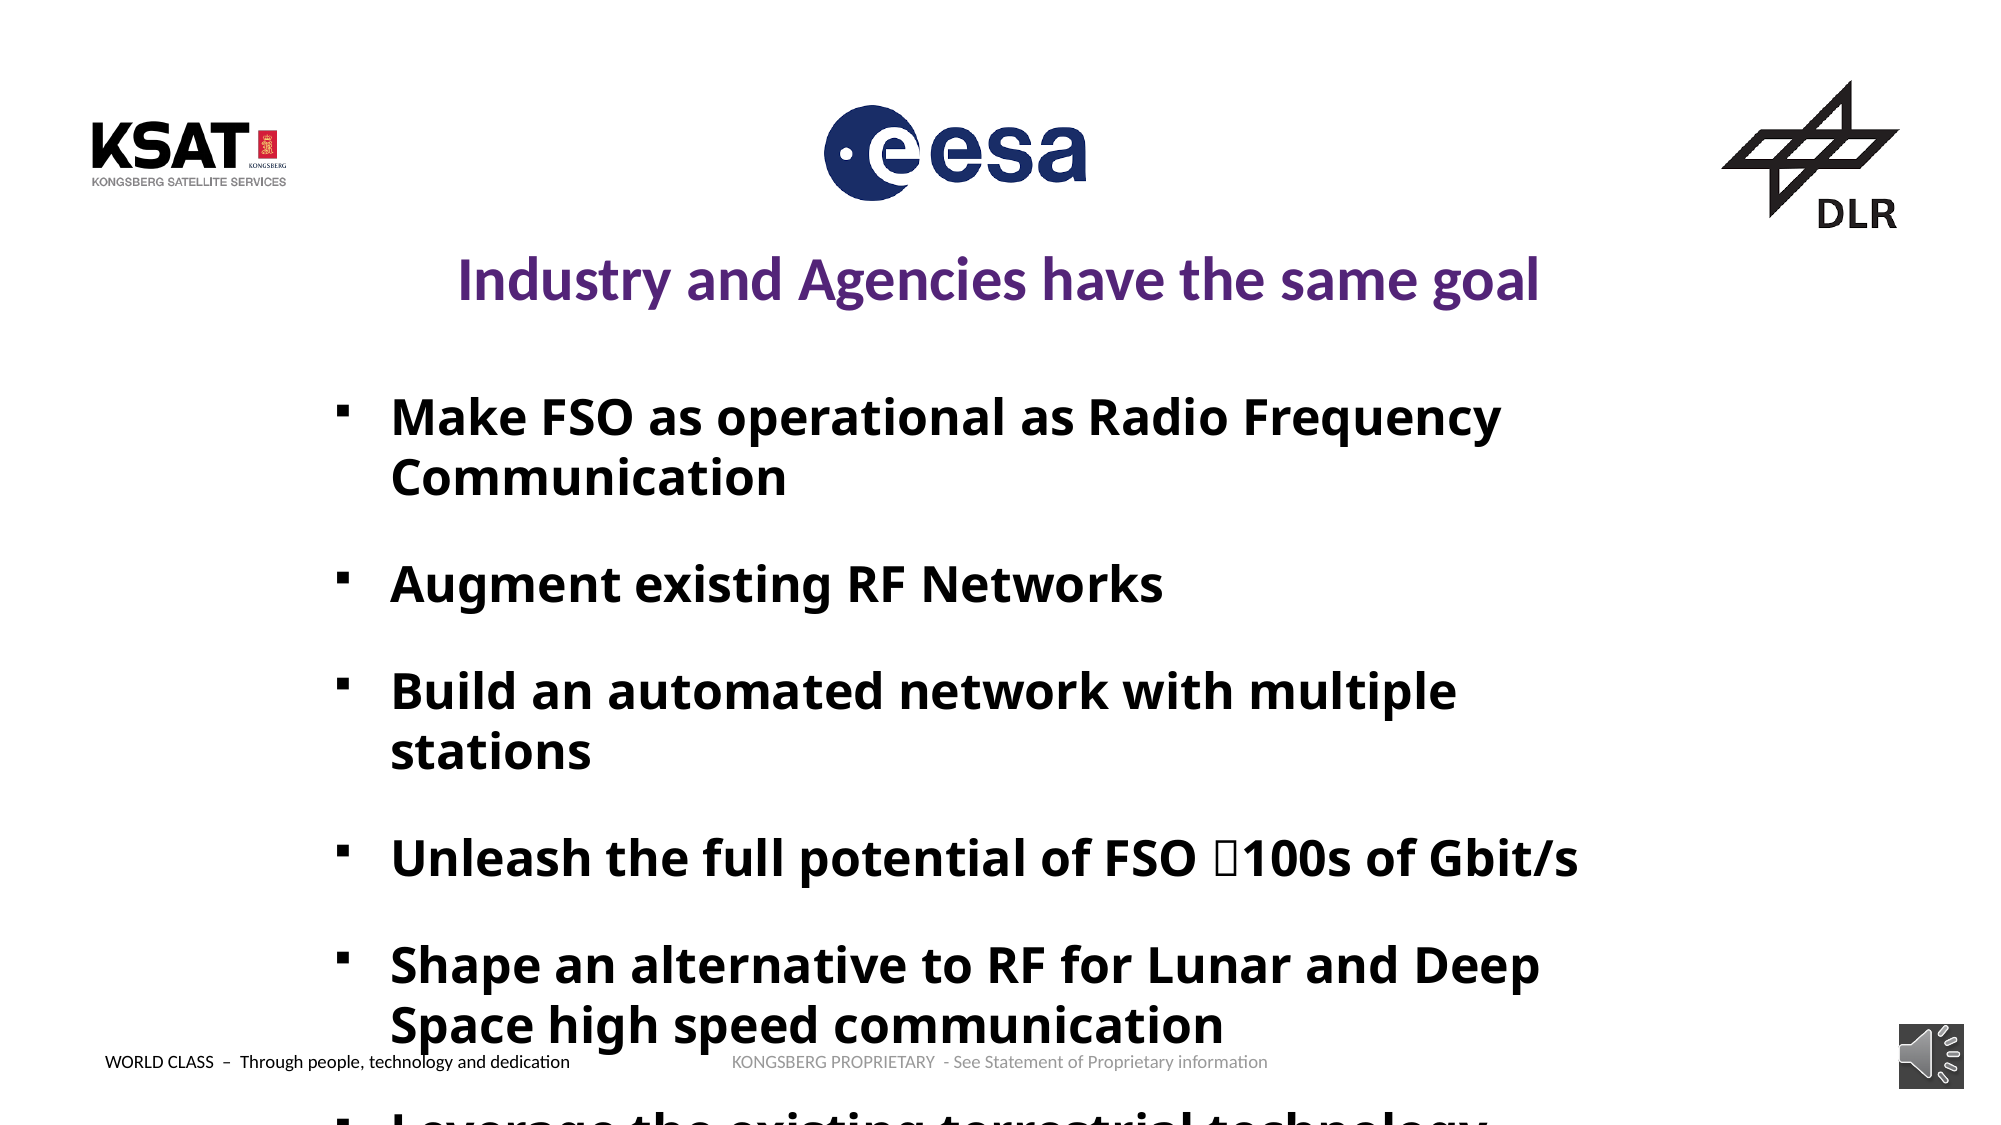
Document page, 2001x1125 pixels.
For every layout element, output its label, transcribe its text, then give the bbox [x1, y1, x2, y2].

picture [1716, 75, 1904, 232]
picture [1897, 1022, 1965, 1090]
text_box Industry and Agencies have the same goal [335, 237, 1665, 322]
text_box Make FSO as operational as Radio Frequency Communication Augment existing RF Networks Build an automated network with multiple stations Unleash the full potential of FSO 100s of Gbit/s Shape an alternative to RF for Lunar and Deep Space high speed communication Leverage the existing terrestrial technology developments [333, 385, 1664, 1042]
picture [824, 105, 1086, 201]
